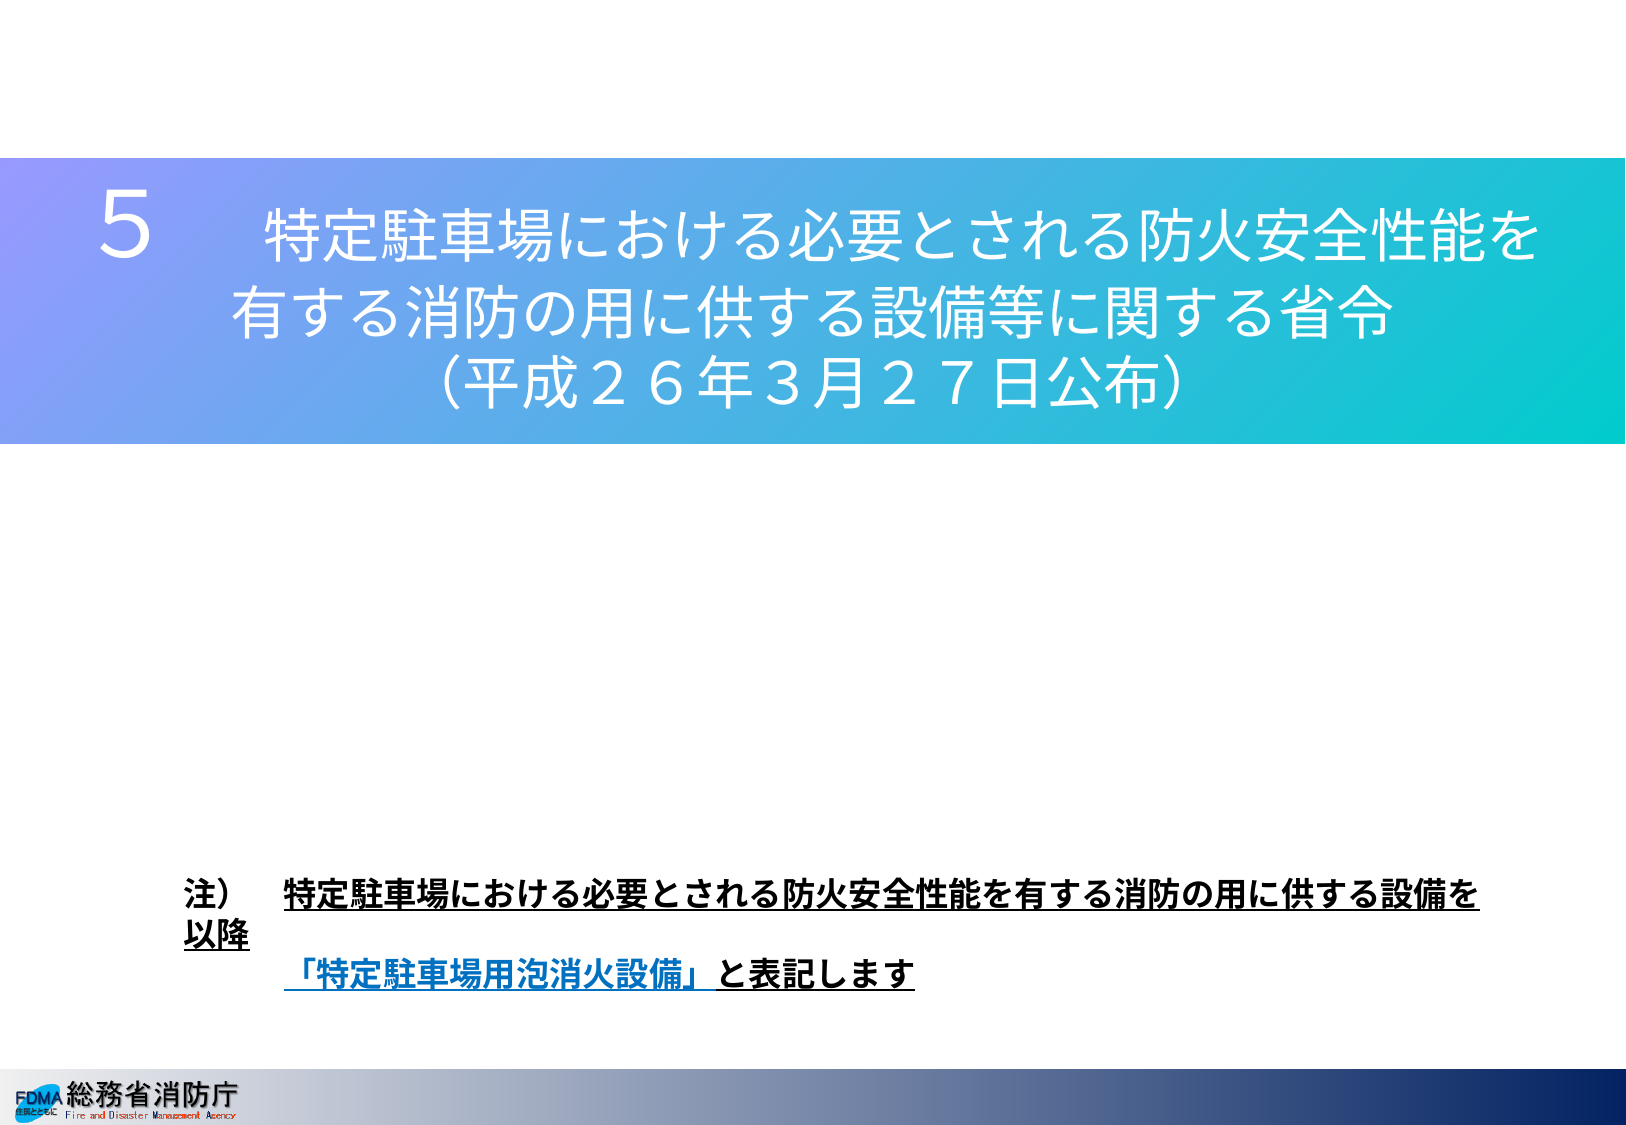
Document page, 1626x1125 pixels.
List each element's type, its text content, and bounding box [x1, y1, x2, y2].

text_box ５ 特定駐車場における必要とされる防火安全性能を 有する消防の用に供する設備等に関する省令 （平成２６年３月２７日公布） [0, 158, 1625, 444]
picture [0, 1064, 260, 1125]
text_box 注） 特定駐車場における必要とされる防火安全性能を有する消防の用に供する設備を以降 「特定駐車場用泡消火設備」と表記します [169, 865, 1498, 1001]
